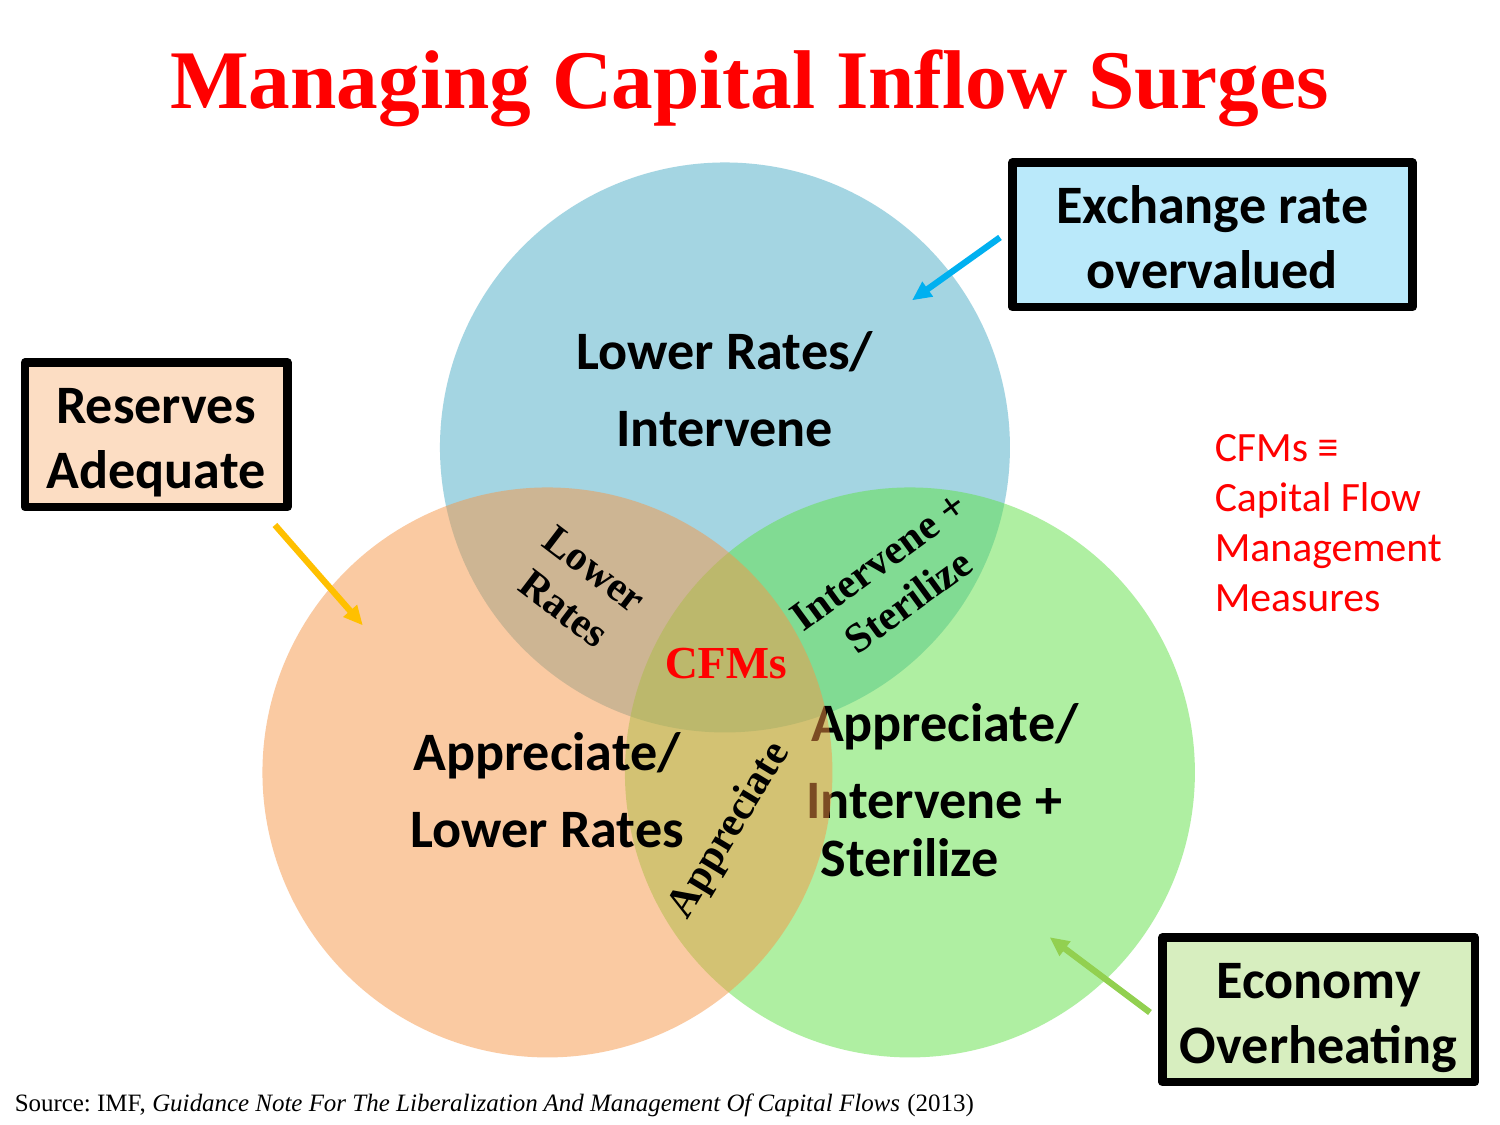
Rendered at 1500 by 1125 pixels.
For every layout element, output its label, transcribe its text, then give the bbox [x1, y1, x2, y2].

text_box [274, 524, 363, 626]
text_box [912, 237, 1001, 301]
text_box Economy Overheating [1428, 937, 1475, 1083]
title Managing Capital Inflow Surges [0, 0, 1500, 150]
text_box Source: IMF, Guidance Note For The Liberalization And Management Of Capital Flows (2013) [0, 1079, 1300, 1125]
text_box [24, 137, 1426, 1088]
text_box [1049, 937, 1151, 1013]
text_box CFMs ≡ Capital Flow Management Measures [1428, 412, 1475, 628]
